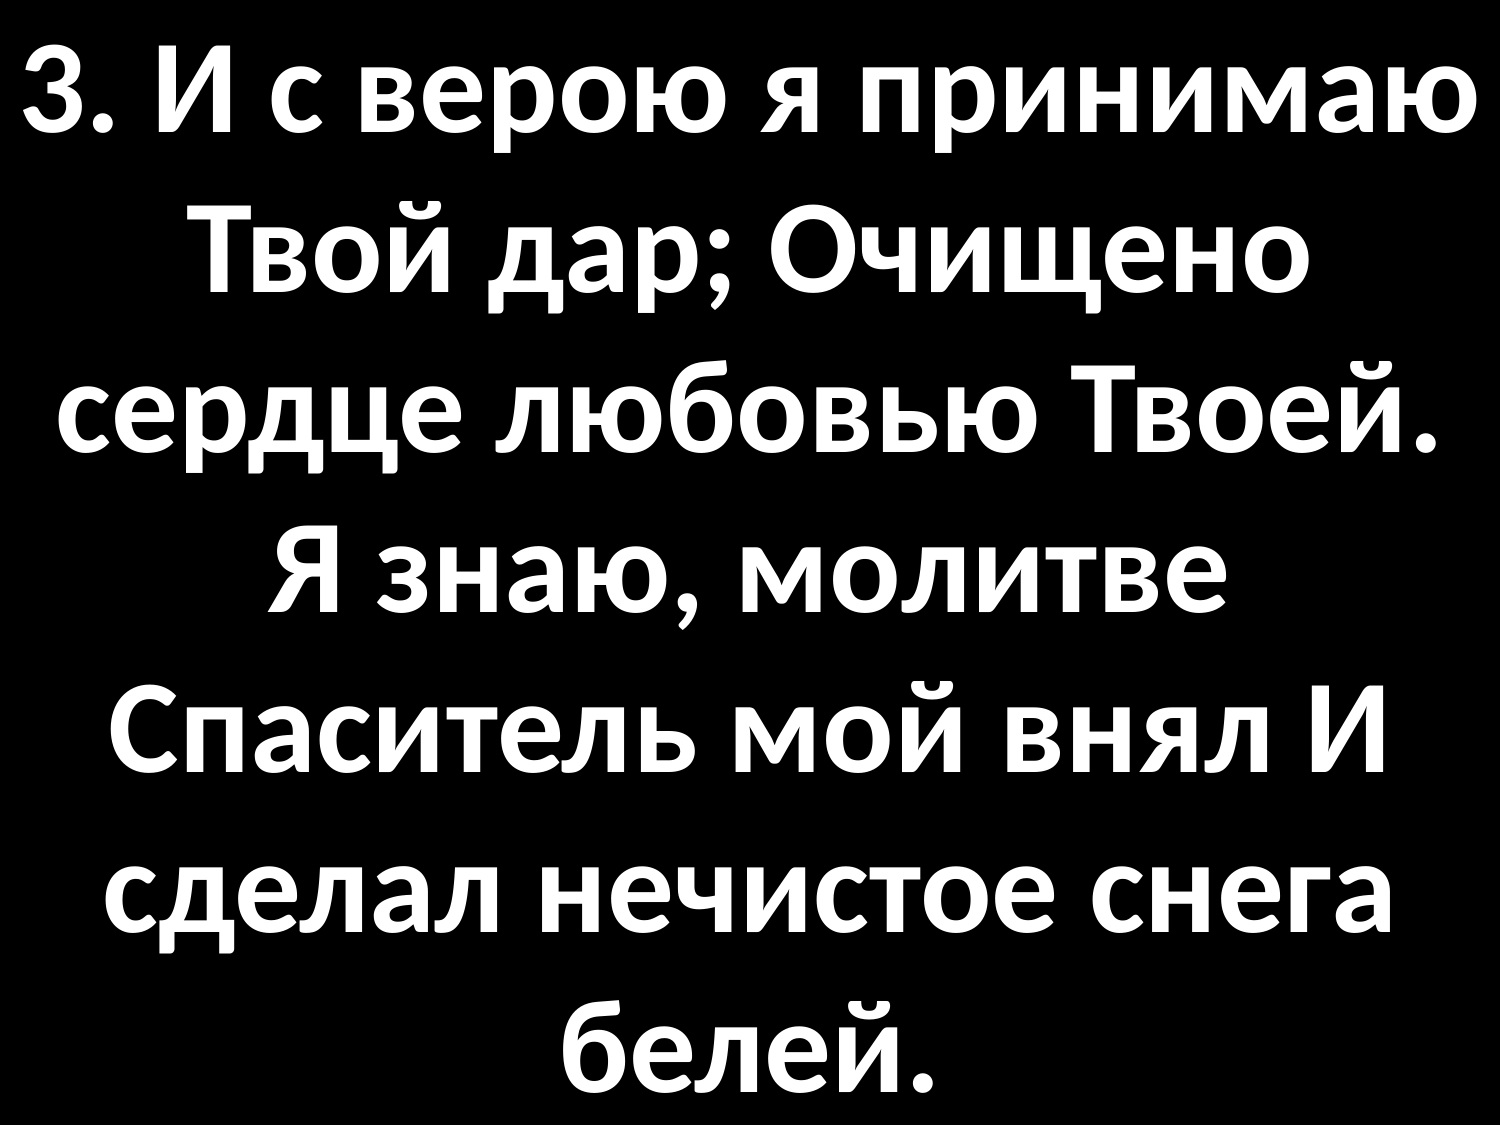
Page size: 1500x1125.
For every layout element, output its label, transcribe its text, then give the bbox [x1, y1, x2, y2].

title 3. И с верою я принимаю Твой дар; Очищено сердце любовью Твоей. Я знаю, молитве Спаситель мой внял И сделал нечистое снега белей. [0, 438, 1500, 680]
